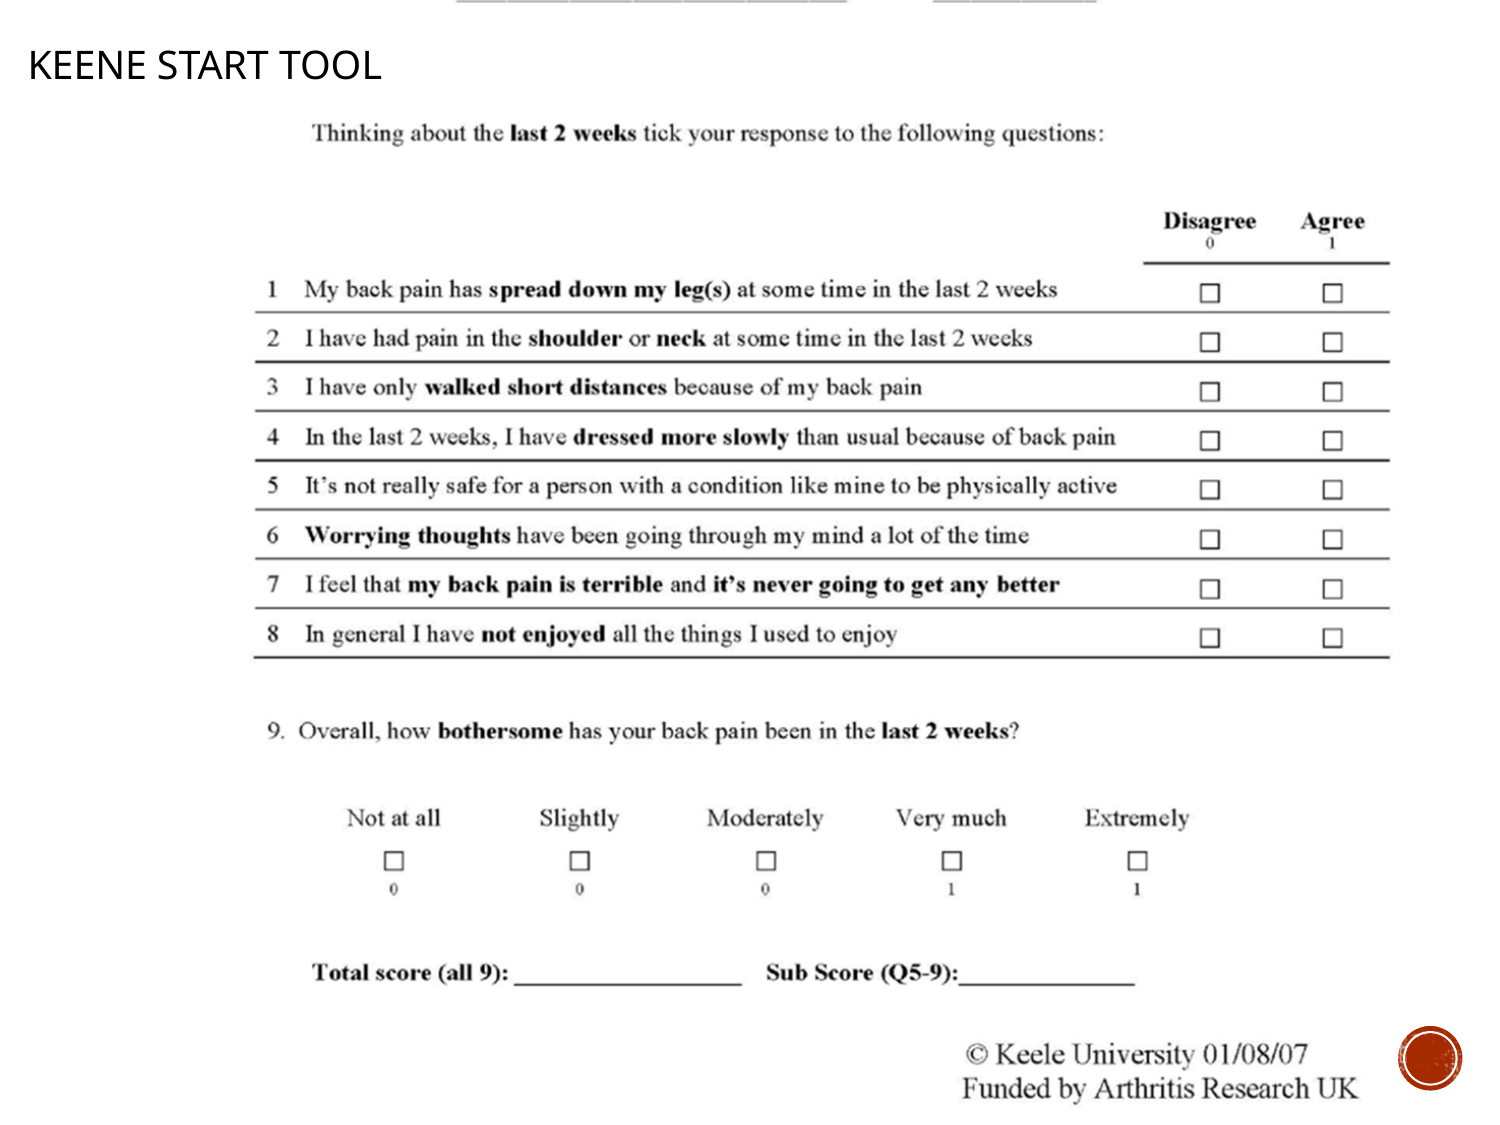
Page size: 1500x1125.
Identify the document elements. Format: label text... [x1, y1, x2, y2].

title Keene Start Tool [12, 37, 249, 96]
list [250, 0, 1389, 1105]
